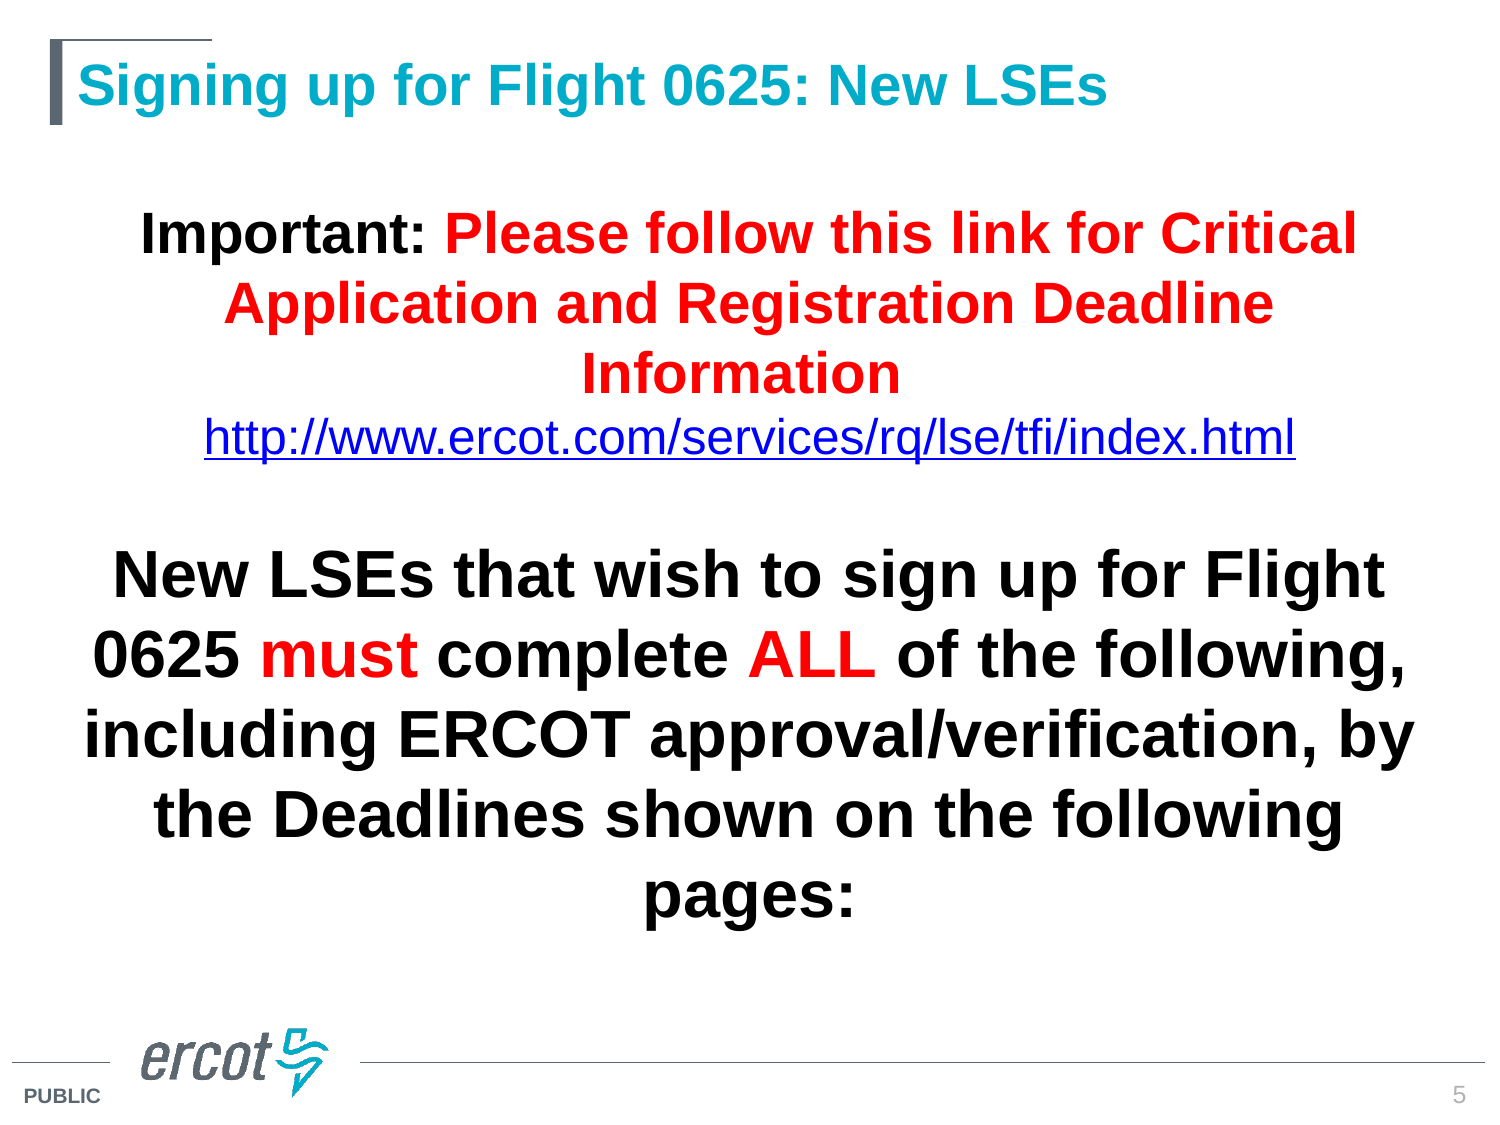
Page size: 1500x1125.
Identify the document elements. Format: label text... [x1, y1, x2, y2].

list Important: Please follow this link for Critical Application and Registration Deadline Information http://www.ercot.com/services/rq/lse/tfi/index.html New LSEs that wish to sign up for Flight 0625 must complete ALL of the following, including ERCOT approval/verification, by the Deadlines shown on the following pages: [50, 187, 1450, 956]
title Signing up for Flight 0625: New LSEs [62, 39, 1450, 158]
slide_number 5 [1437, 1076, 1475, 1112]
picture [137, 1024, 332, 1100]
